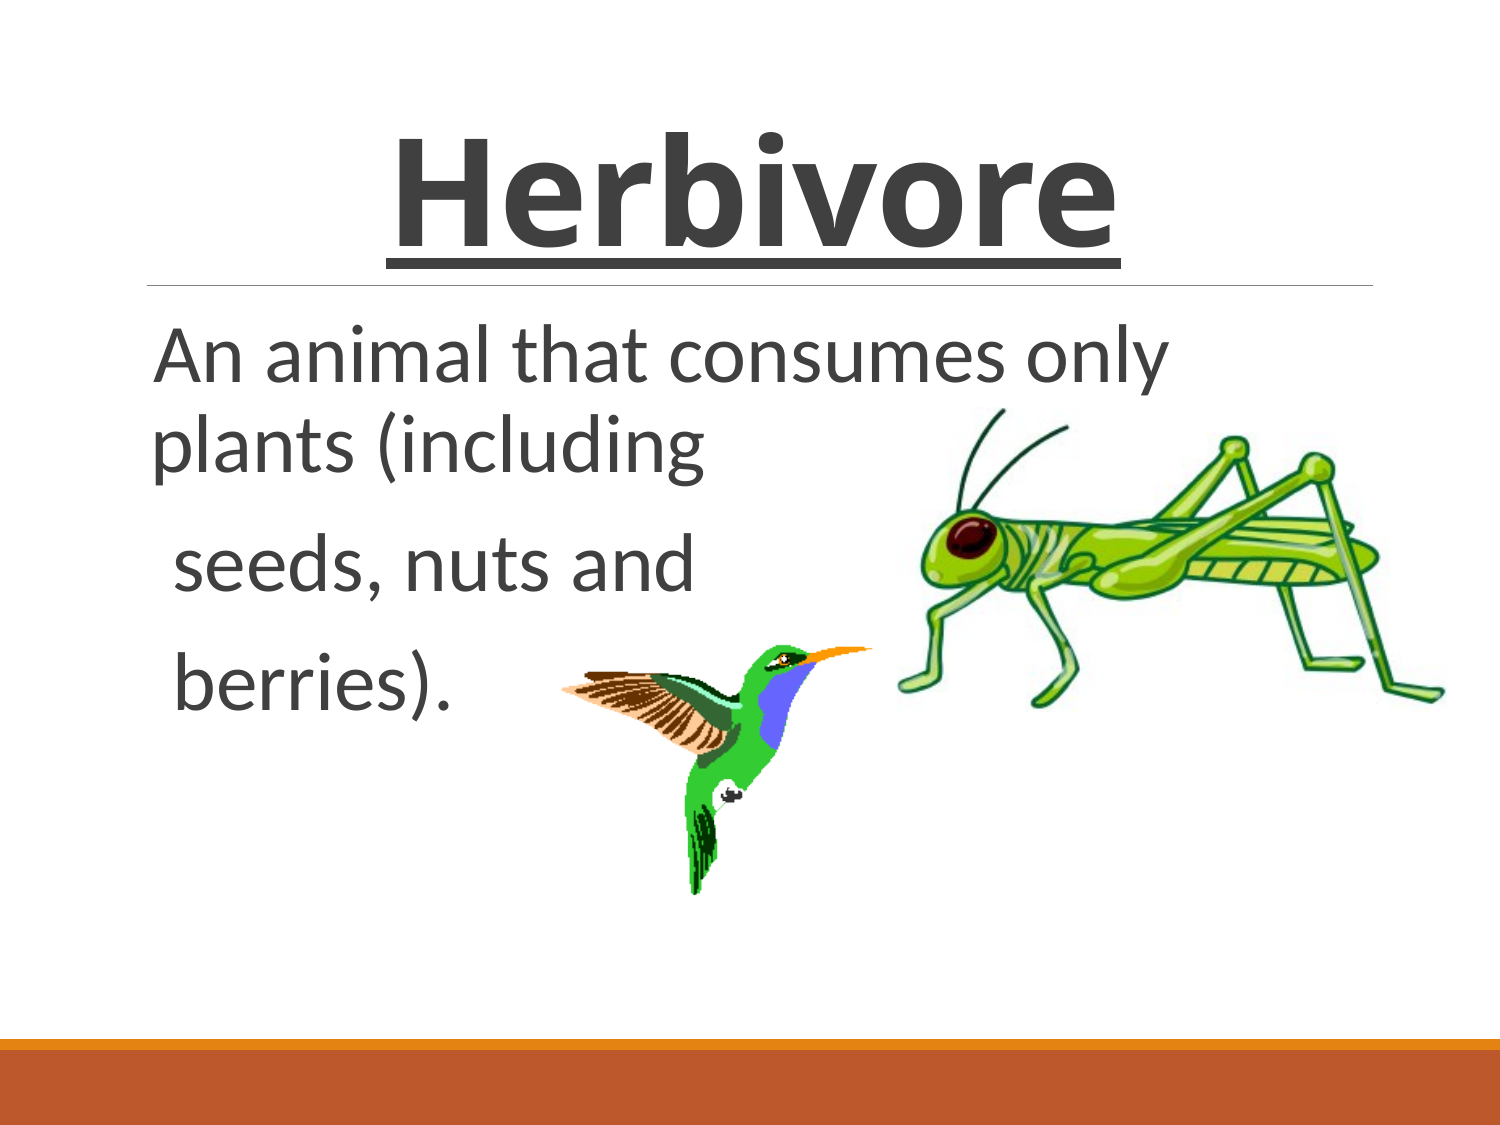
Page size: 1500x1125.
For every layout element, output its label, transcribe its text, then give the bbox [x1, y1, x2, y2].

title Herbivore [135, 47, 1373, 285]
picture [560, 406, 1448, 898]
list An animal that consumes only plants (including seeds, nuts and berries). [135, 302, 1373, 963]
